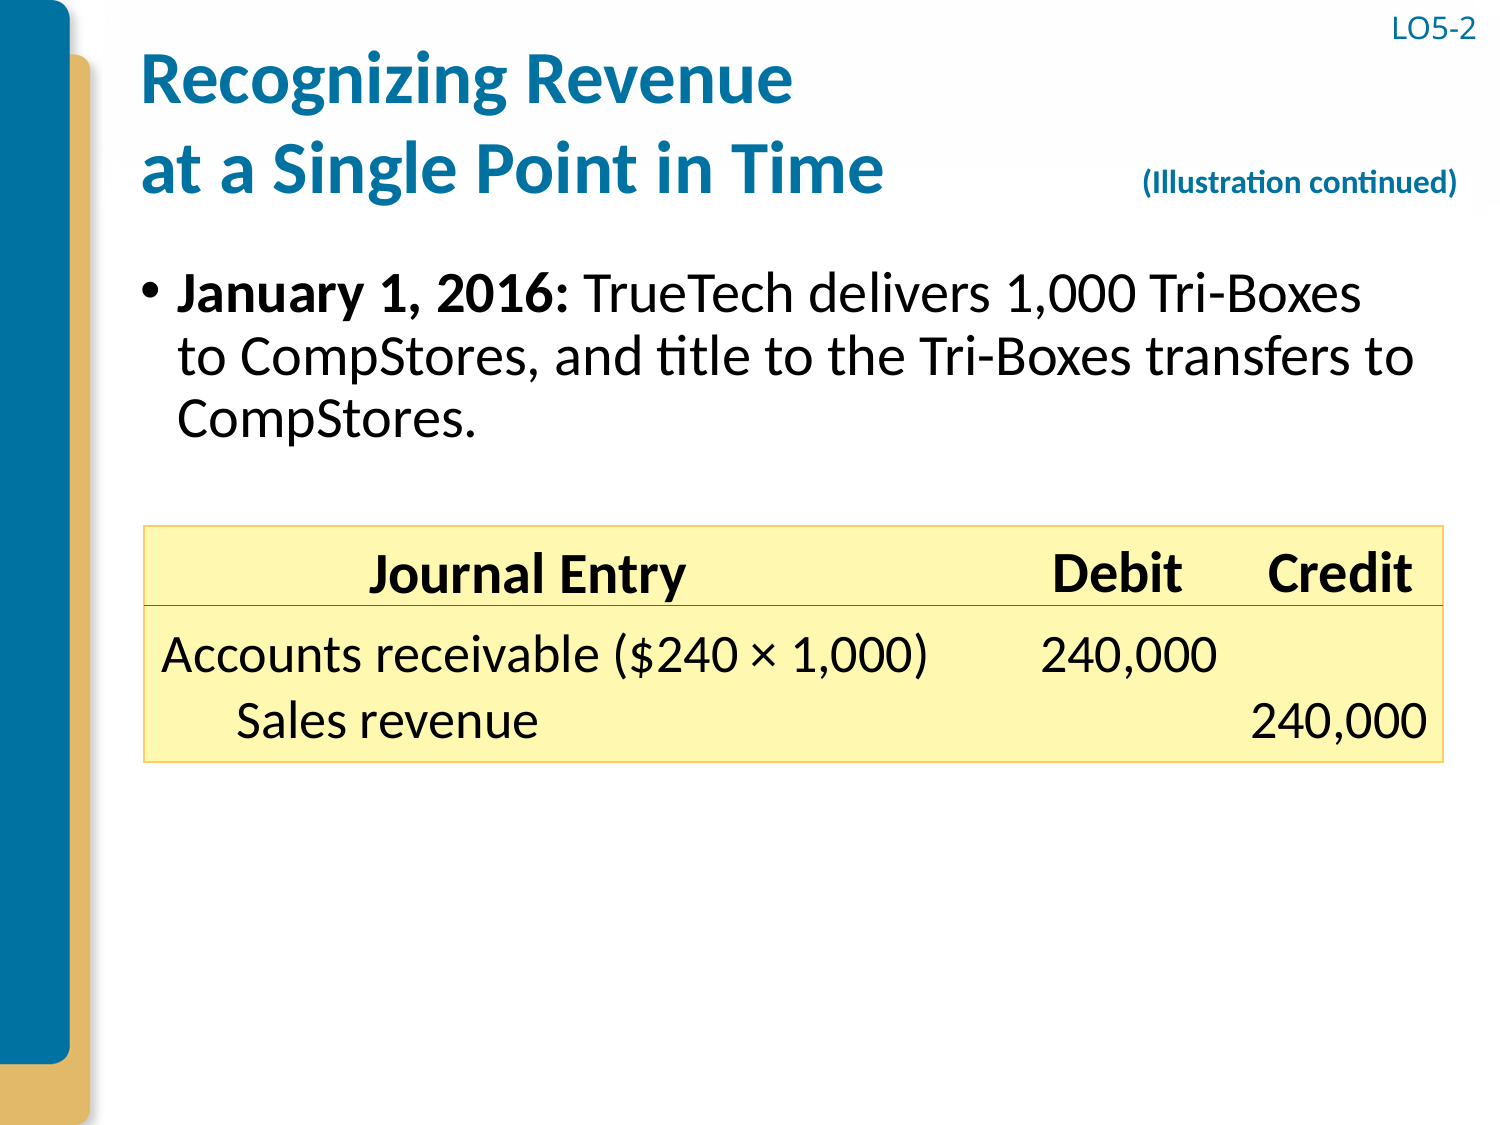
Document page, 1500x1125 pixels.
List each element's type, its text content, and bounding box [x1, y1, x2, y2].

text_box Debit [1012, 526, 1225, 605]
text_box 240,000 [976, 610, 1234, 678]
text_box Debit [1012, 606, 1225, 610]
text_box Credit [1235, 526, 1447, 612]
text_box Journal Entry [143, 527, 913, 605]
text_box Journal Entry [143, 606, 913, 613]
text_box [143, 525, 1444, 605]
text_box [1225, 606, 1444, 677]
list January 1, 2016: TrueTech delivers 1,000 Tri-Boxes to CompStores, and title to the Tri-Boxes transfers to CompStores. [124, 253, 1440, 1085]
title Recognizing Revenue at a Single Point in Time (Illustration continued) [124, 0, 1500, 238]
text_box [913, 606, 1012, 610]
text_box 240,000 [1186, 677, 1444, 744]
text_box Sales revenue [221, 677, 971, 744]
picture [0, 0, 1500, 1125]
text_box [143, 613, 1444, 763]
text_box Accounts receivable ($240 × 1,000) [147, 610, 976, 678]
